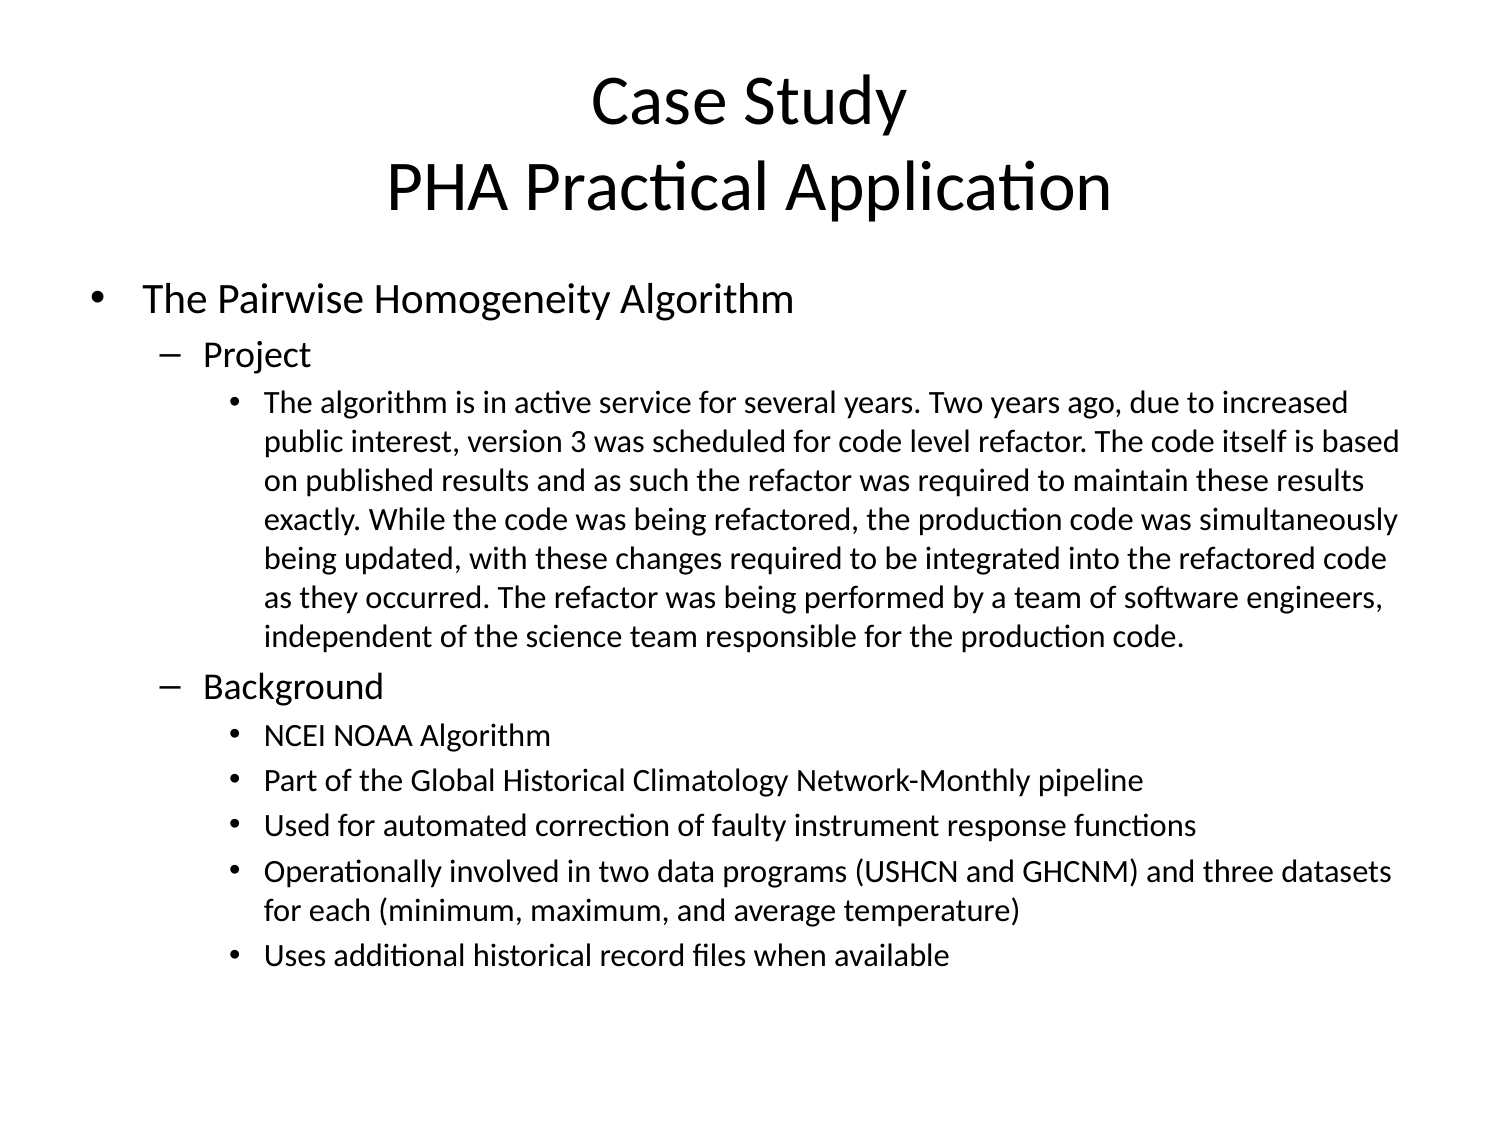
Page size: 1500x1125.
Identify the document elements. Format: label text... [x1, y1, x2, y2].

title Case Study PHA Practical Application [75, 45, 1425, 233]
list The Pairwise Homogeneity Algorithm Project The algorithm is in active service for several years. Two years ago, due to increased public interest, version 3 was scheduled for code level refactor. The code itself is based on published results and as such the refactor was required to maintain these results exactly. While the code was being refactored, the production code was simultaneously being updated, with these changes required to be integrated into the refactored code as they occurred. The refactor was being performed by a team of software engineers, independent of the science team responsible for the production code. Background NCEI NOAA Algorithm Part of the Global Historical Climatology Network-Monthly pipeline Used for automated correction of faulty instrument response functions Operationally involved in two data programs (USHCN and GHCNM) and three datasets for each (minimum, maximum, and average temperature) Uses additional historical record files when available [75, 262, 1425, 1005]
